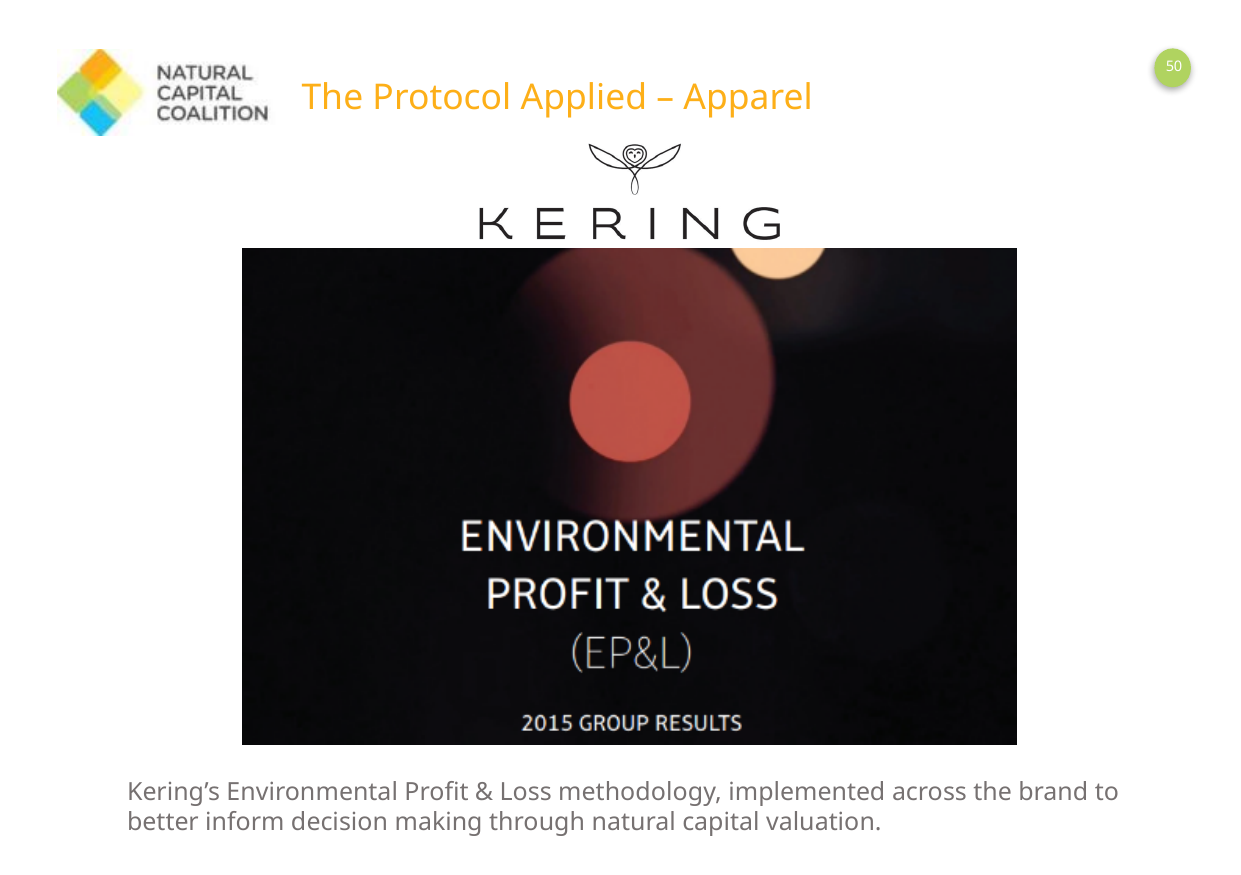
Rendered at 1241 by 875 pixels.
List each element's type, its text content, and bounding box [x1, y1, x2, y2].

picture [479, 139, 780, 246]
picture [241, 248, 1017, 745]
picture [57, 49, 282, 136]
text_box Kering’s Environmental Profit & Loss methodology, implemented across the brand to better inform decision making through natural capital valuation. [112, 767, 1187, 843]
title The Protocol Applied – Apparel [289, 59, 1241, 132]
